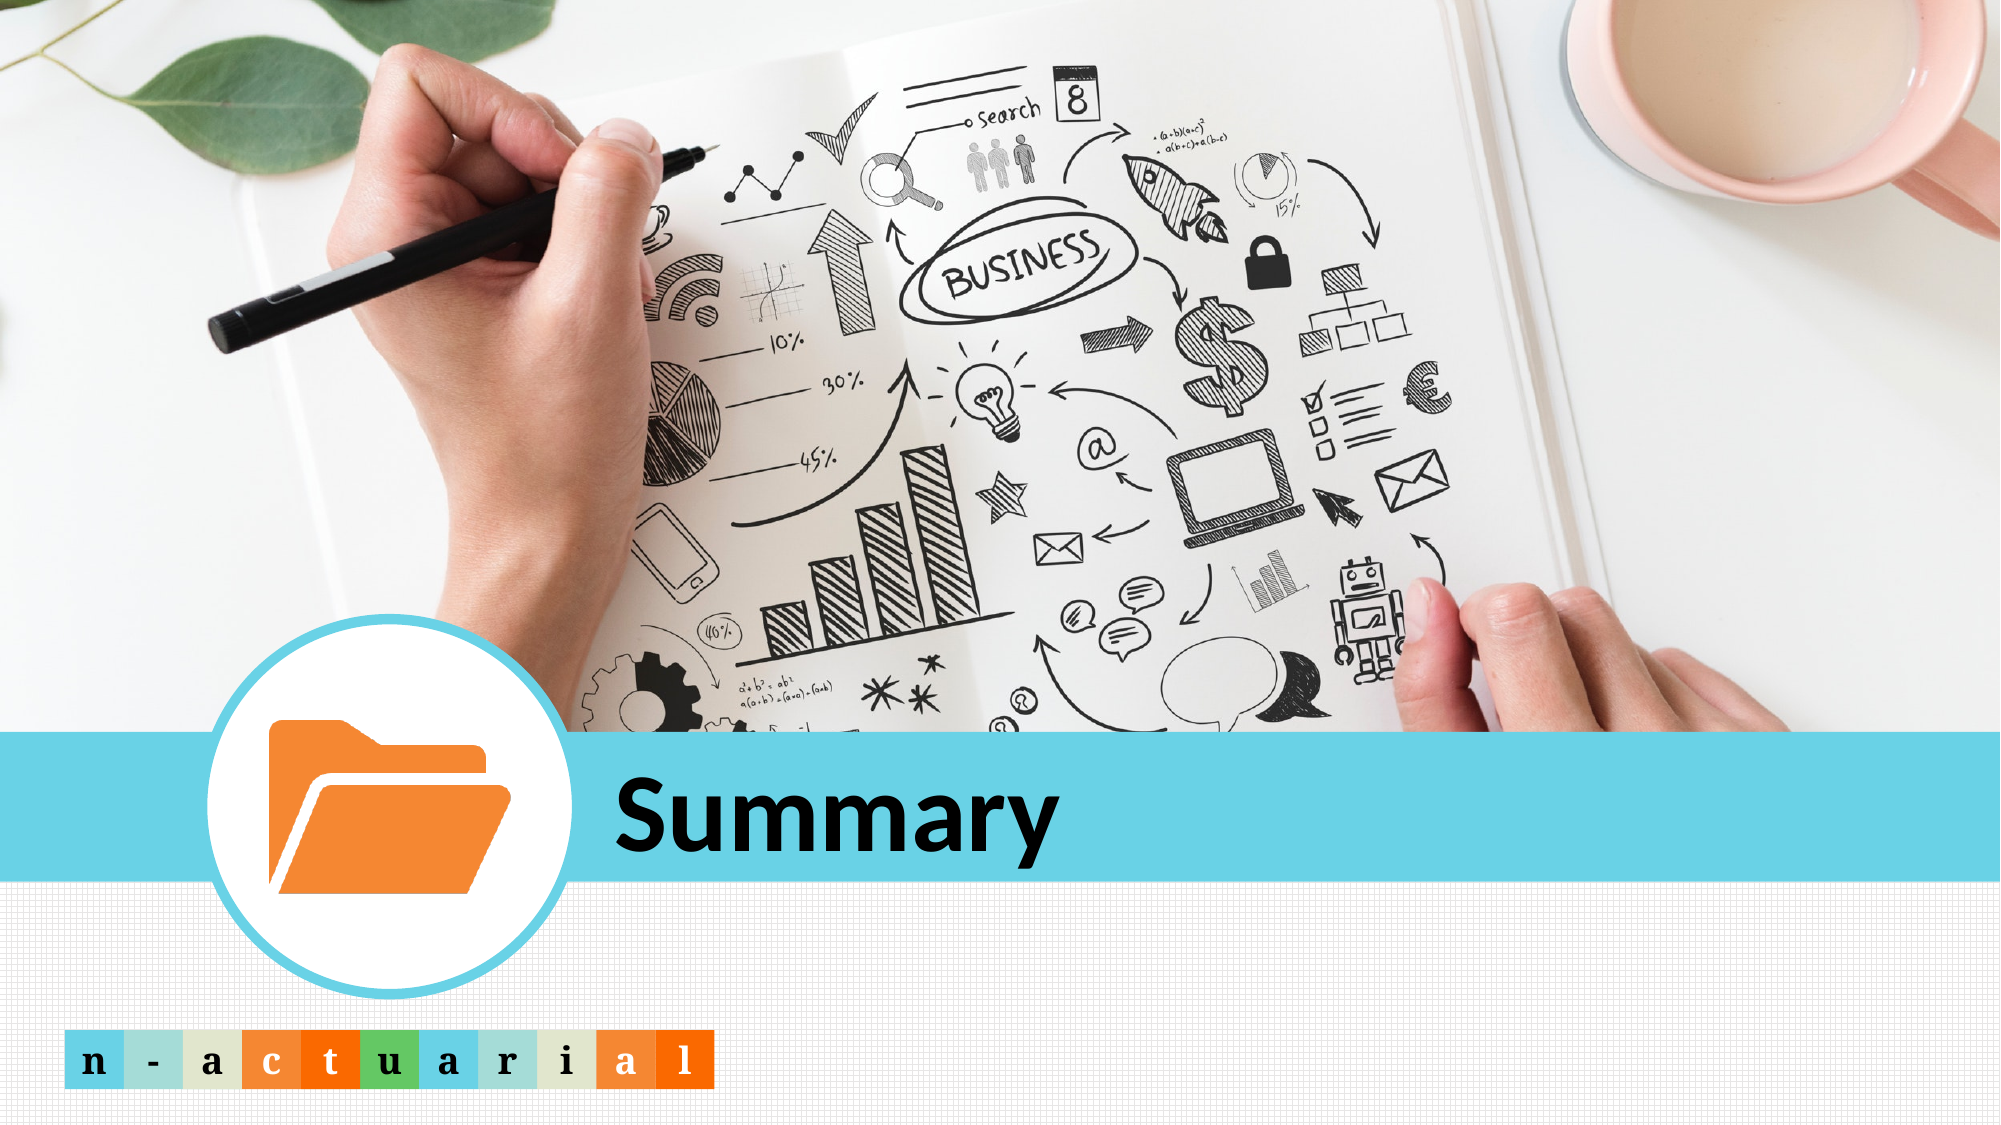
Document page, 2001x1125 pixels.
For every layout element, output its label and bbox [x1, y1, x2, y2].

picture [0, 0, 2000, 955]
